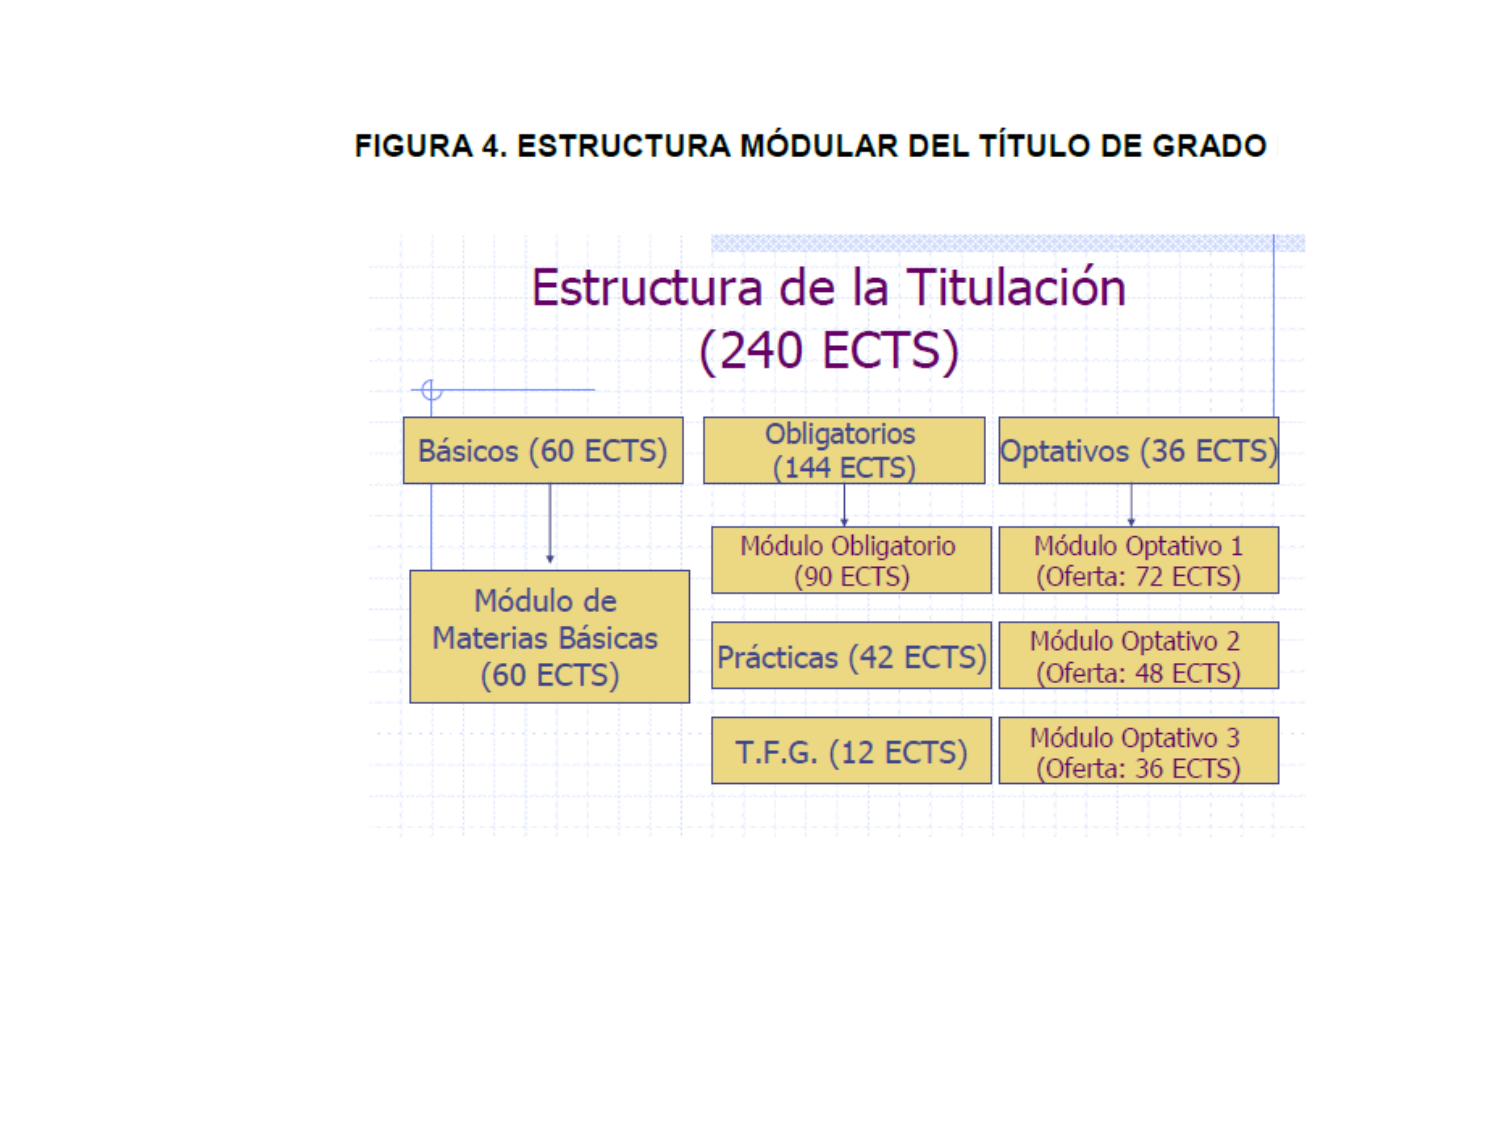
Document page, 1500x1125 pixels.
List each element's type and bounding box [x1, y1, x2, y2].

picture [222, 105, 1372, 838]
